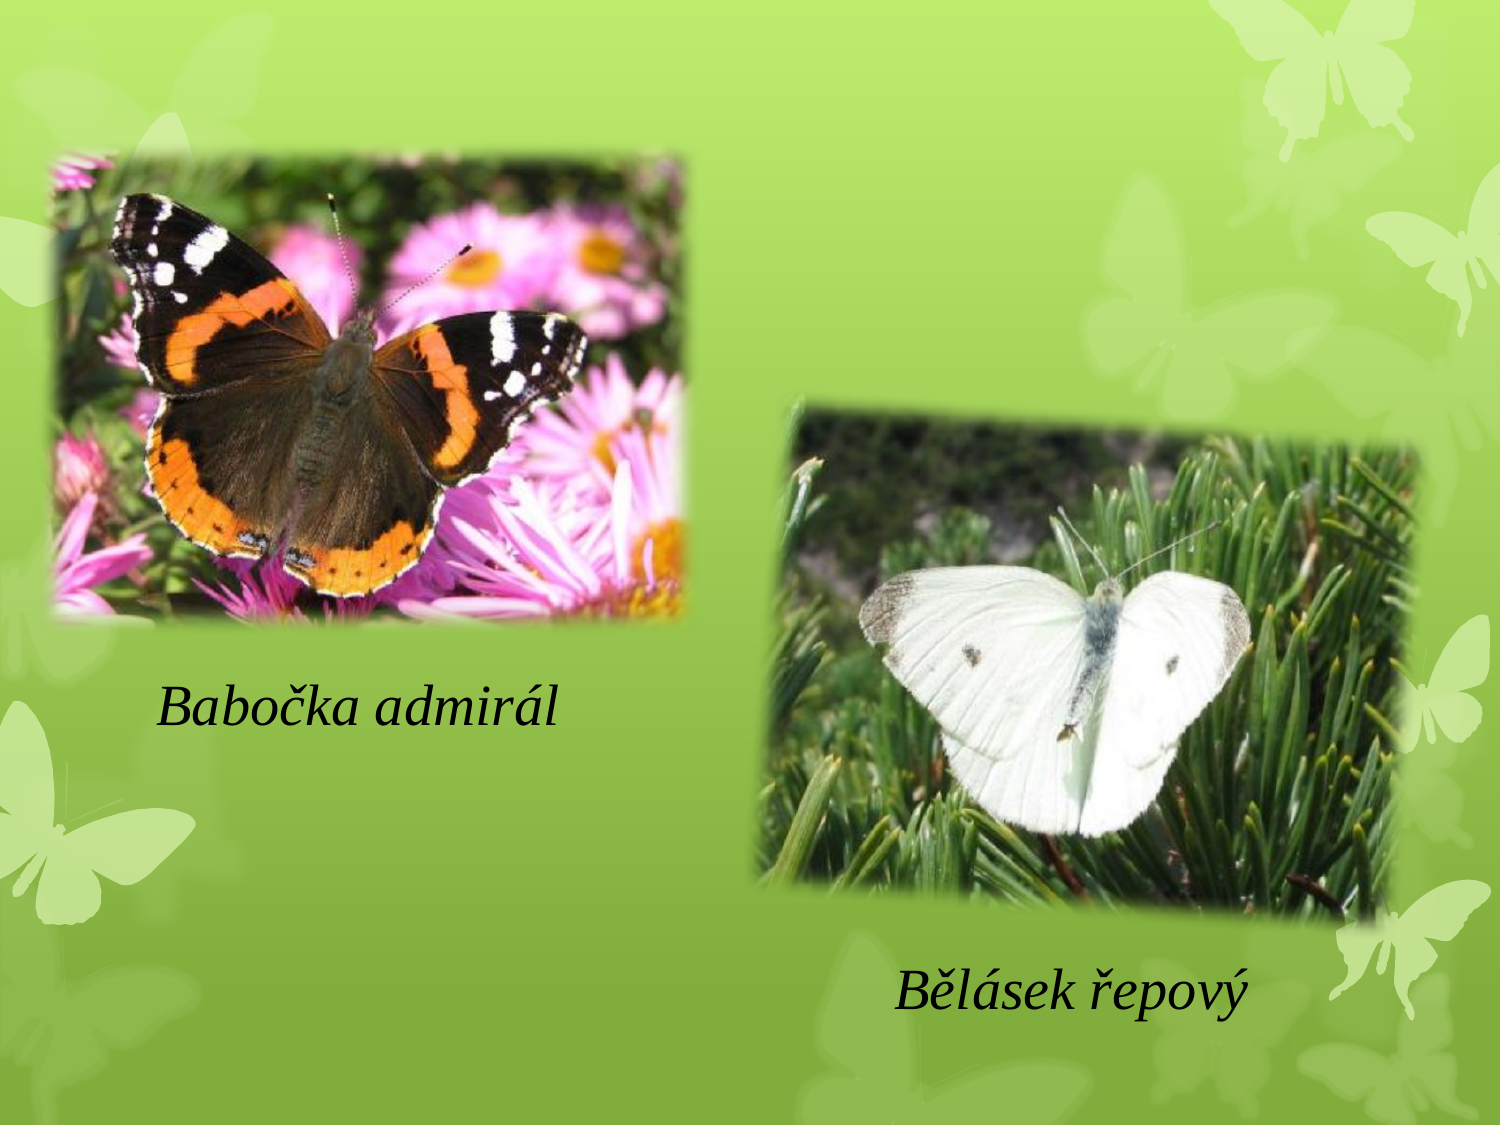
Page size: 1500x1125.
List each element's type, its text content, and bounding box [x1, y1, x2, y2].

text_box Bělásek řepový [879, 943, 1353, 1029]
picture [36, 139, 700, 637]
text_box Babočka admirál [141, 659, 595, 745]
picture [756, 408, 1419, 921]
